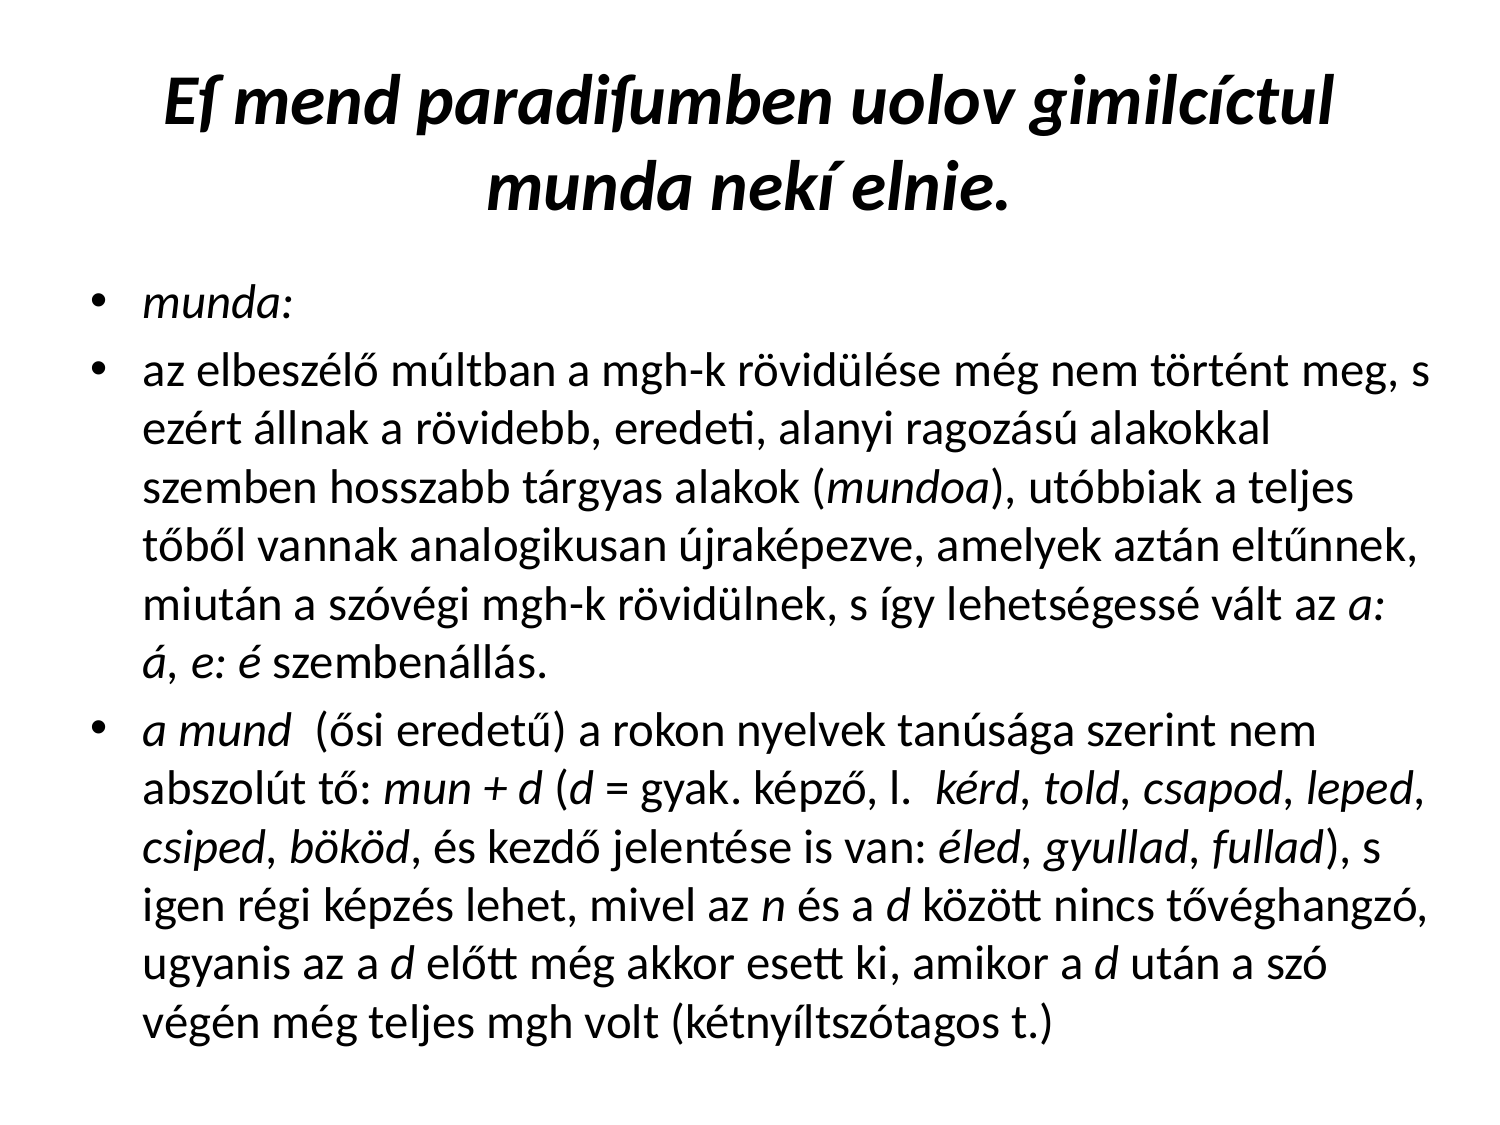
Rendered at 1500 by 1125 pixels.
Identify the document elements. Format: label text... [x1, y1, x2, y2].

list munda: az elbeszélő múltban a mgh-k rövidülése még nem történt meg, s ezért állnak a rövidebb, eredeti, alanyi ragozású alakokkal szemben hosszabb tárgyas alakok (mundoa), utóbbiak a teljes tőből vannak analogikusan újraképezve, amelyek aztán eltűnnek, miután a szóvégi mgh-k rövidülnek, s így lehetségessé vált az a: á, e: é szembenállás. a mund (ősi eredetű) a rokon nyelvek tanúsága szerint nem abszolút tő: mun + d (d = gyak. képző, l. kérd, told, csapod, leped, csiped, bököd, és kezdő jelentése is van: éled, gyullad, fullad), s igen régi képzés lehet, mivel az n és a d között nincs tővéghangzó, ugyanis az a d előtt még akkor esett ki, amikor a d után a szó végén még teljes mgh volt (kétnyíltszótagos t.) [75, 262, 1447, 1071]
title Eſ mend paradiſumben uolov gimilcíctul munda nekí elnie. [75, 45, 1425, 233]
